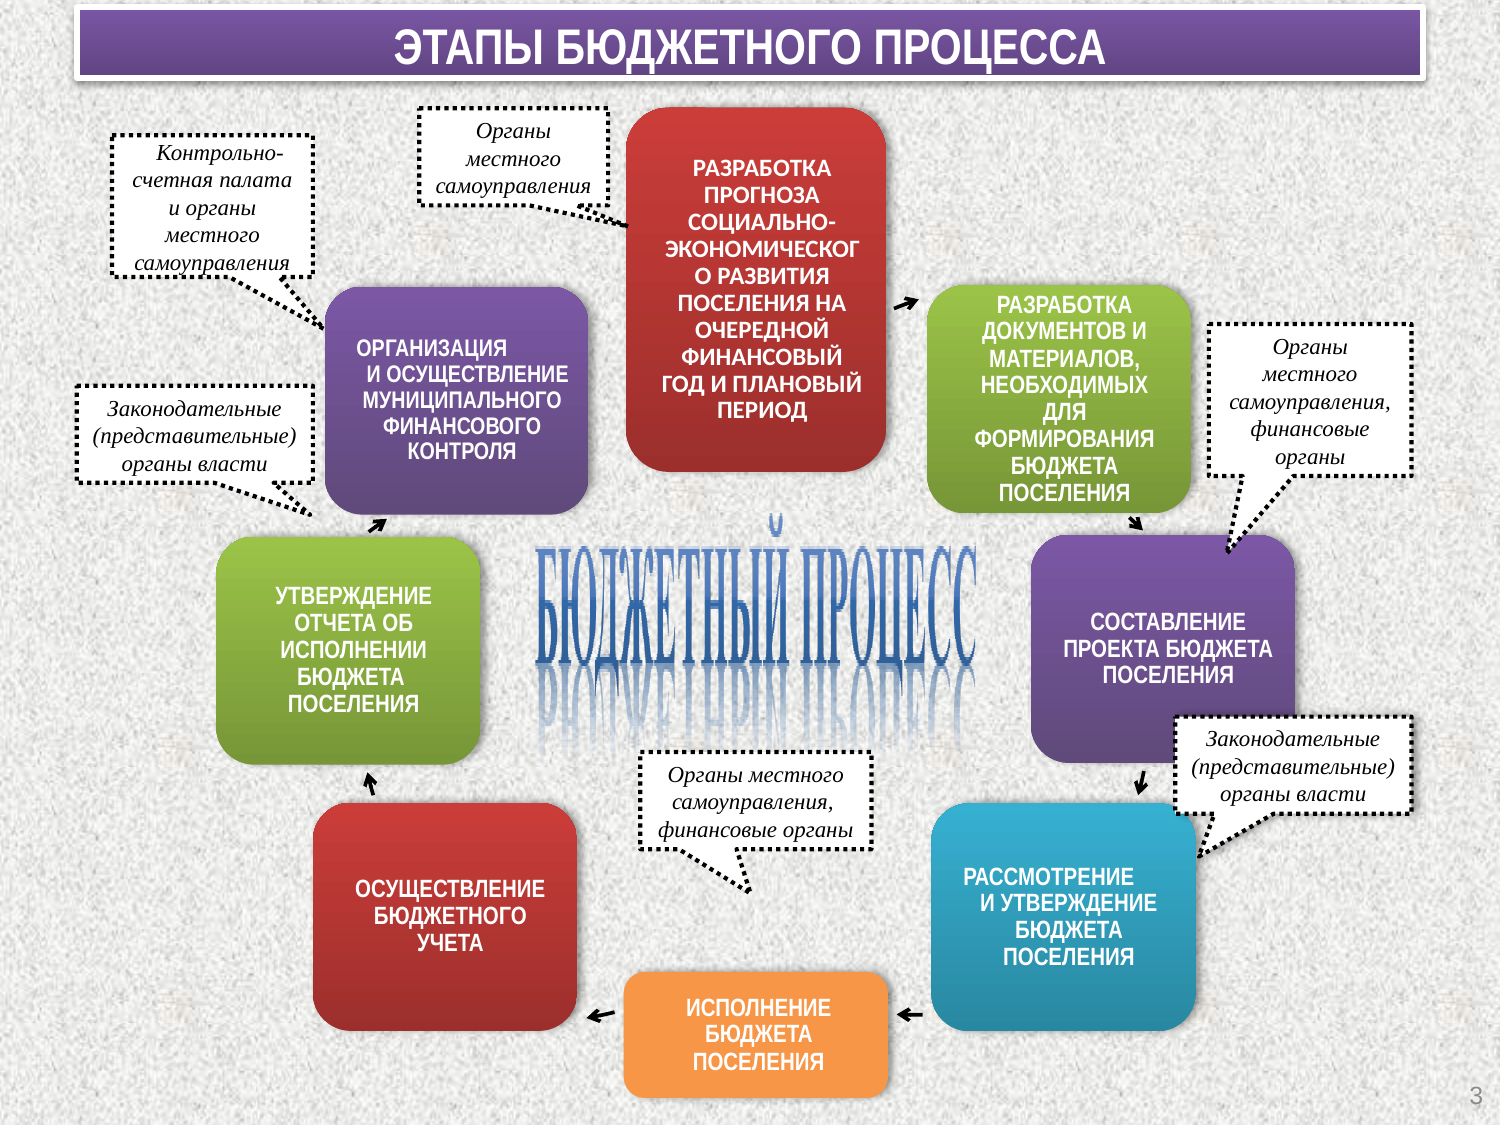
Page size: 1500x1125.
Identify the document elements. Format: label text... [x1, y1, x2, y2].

title ЭТАПЫ БЮДЖЕТНОГО ПРОЦЕССА [74, 4, 1426, 81]
text_box Законодательные (представительные) органы власти [74, 383, 106, 485]
text_box Органы местного самоуправления [417, 106, 611, 123]
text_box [111, 125, 1412, 1047]
slide_number 3 [1148, 1065, 1499, 1125]
picture [0, 0, 1500, 1125]
